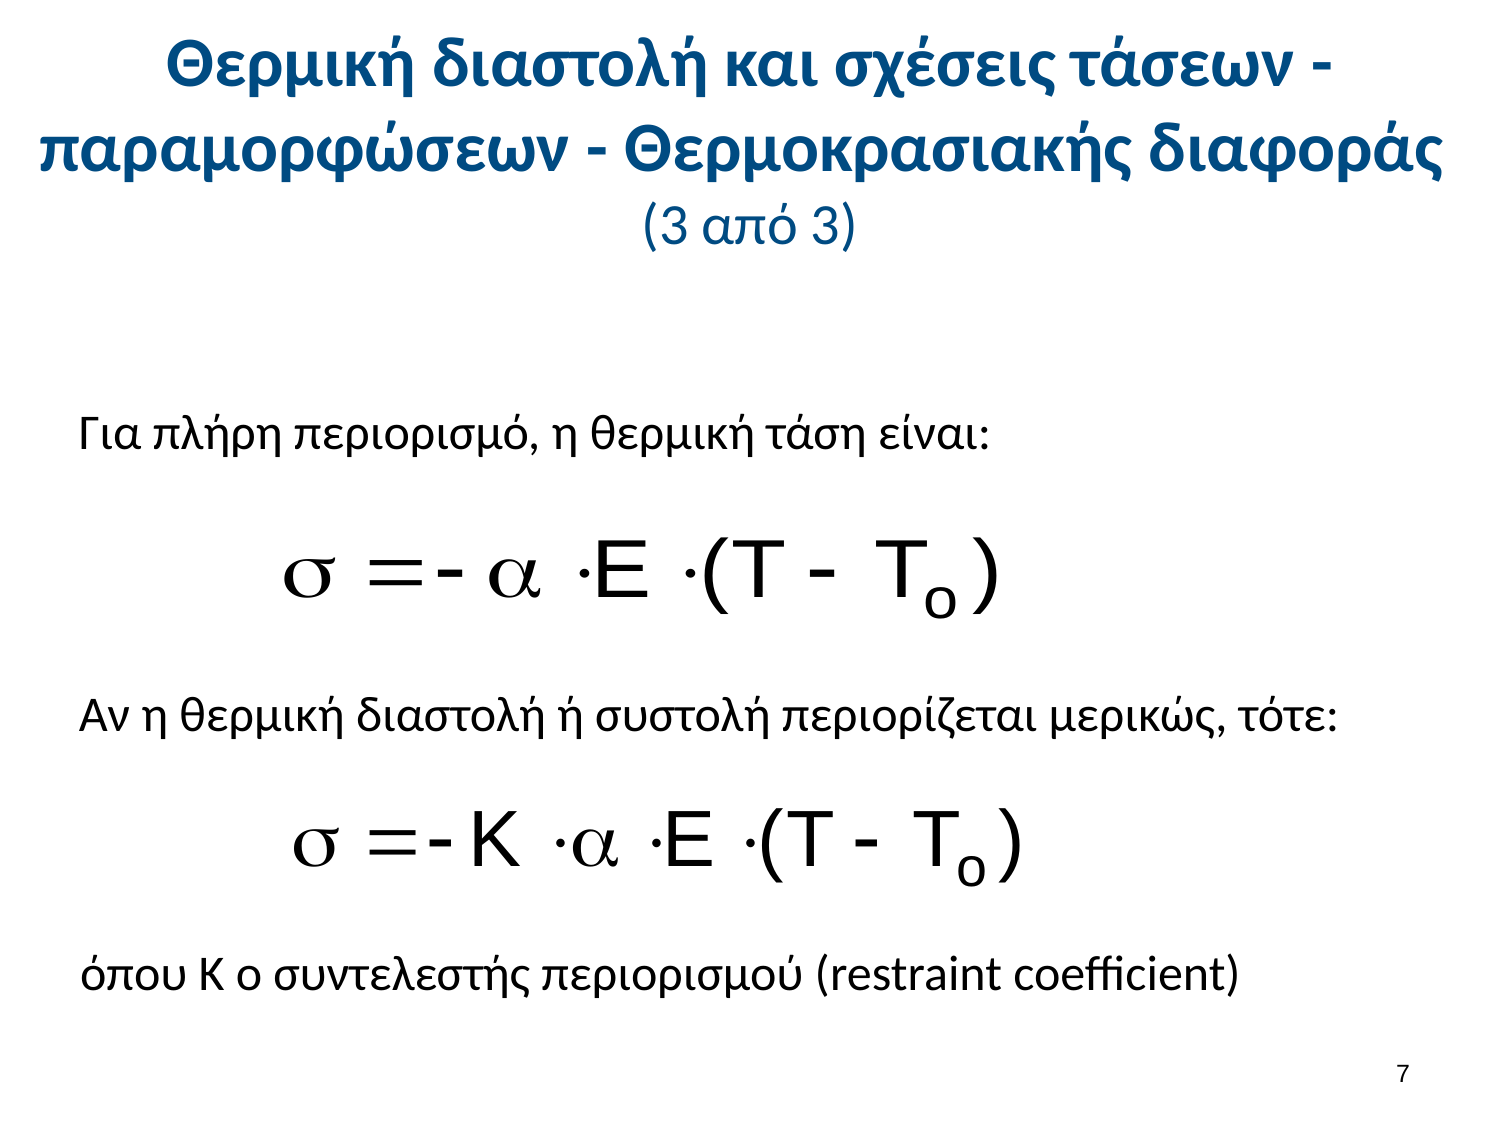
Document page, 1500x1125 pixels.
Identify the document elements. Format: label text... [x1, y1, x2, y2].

text_box Για πλήρη περιορισμό, η θερμική τάση είναι: [63, 391, 1464, 467]
slide_number 6 [1074, 1042, 1425, 1103]
text_box όπου Κ ο συντελεστής περιορισμού (restraint coefficient) [65, 933, 1401, 1008]
title Θερμική διαστολή και σχέσεις τάσεων - παραμορφώσεων - Θερμοκρασιακής διαφοράς (3 από 3) [0, 0, 1500, 272]
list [277, 786, 1041, 907]
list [265, 514, 1022, 639]
text_box Αν η θερμική διαστολή ή συστολή περιορίζεται μερικώς, τότε: [63, 673, 1464, 749]
